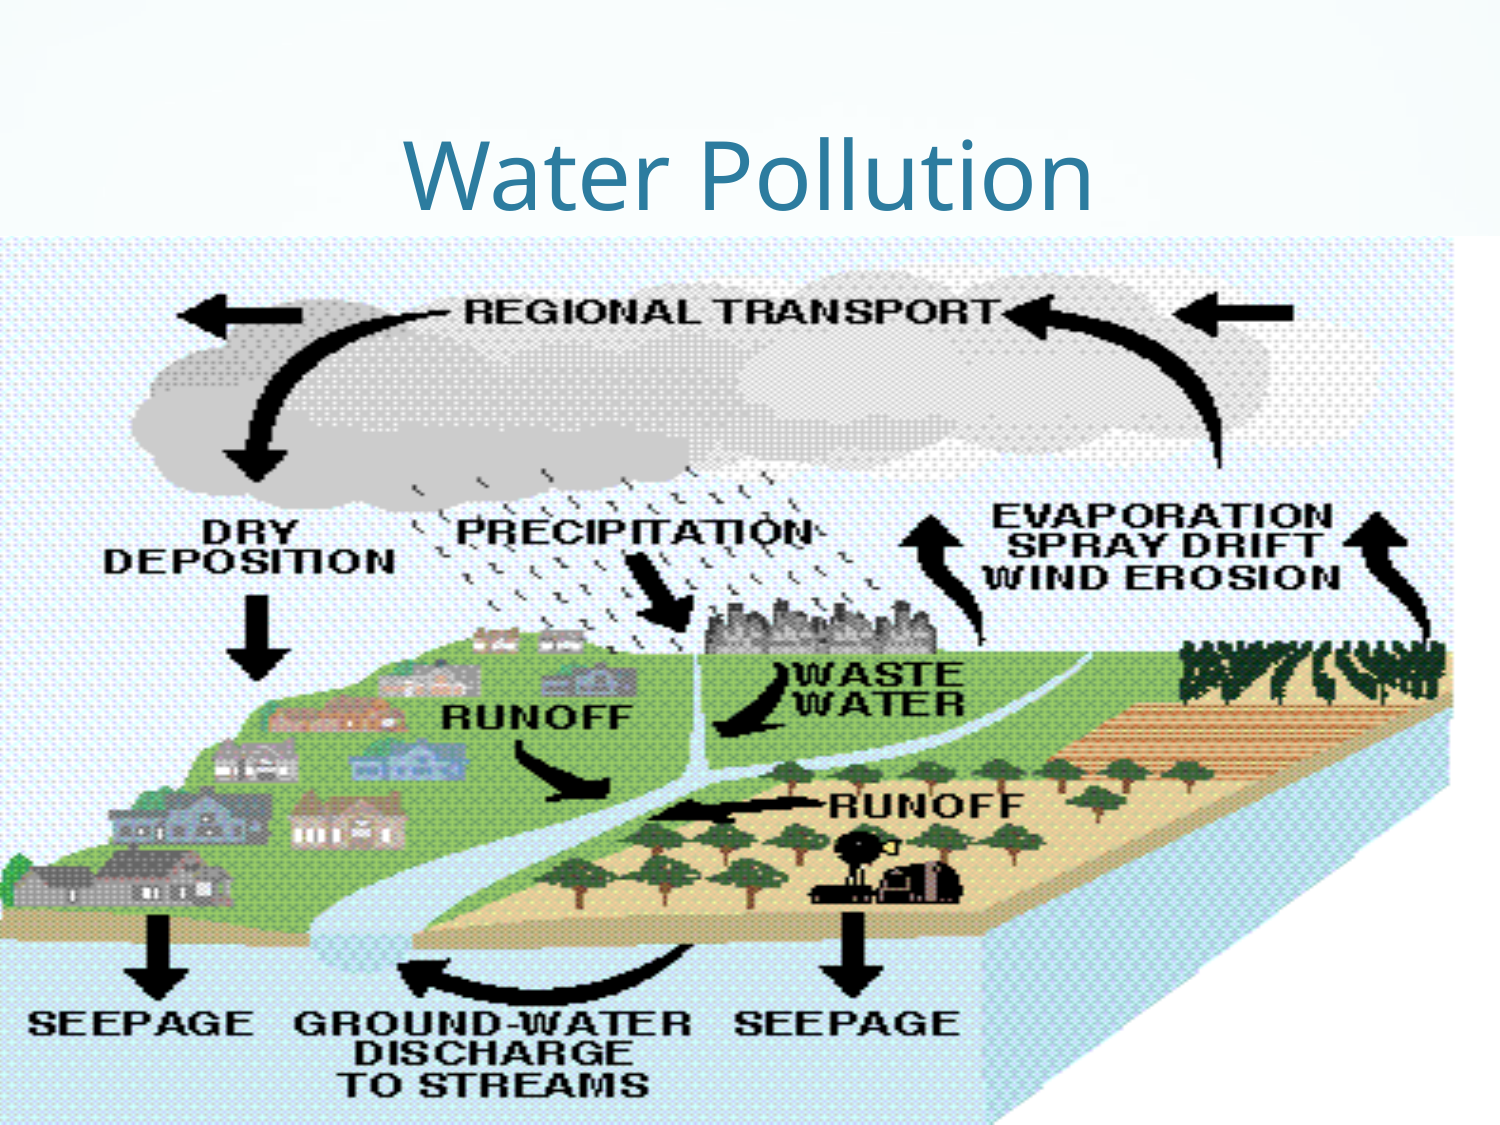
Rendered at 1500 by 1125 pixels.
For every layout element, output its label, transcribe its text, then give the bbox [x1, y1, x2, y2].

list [0, 236, 1500, 1125]
title Water Pollution [90, 17, 1410, 232]
